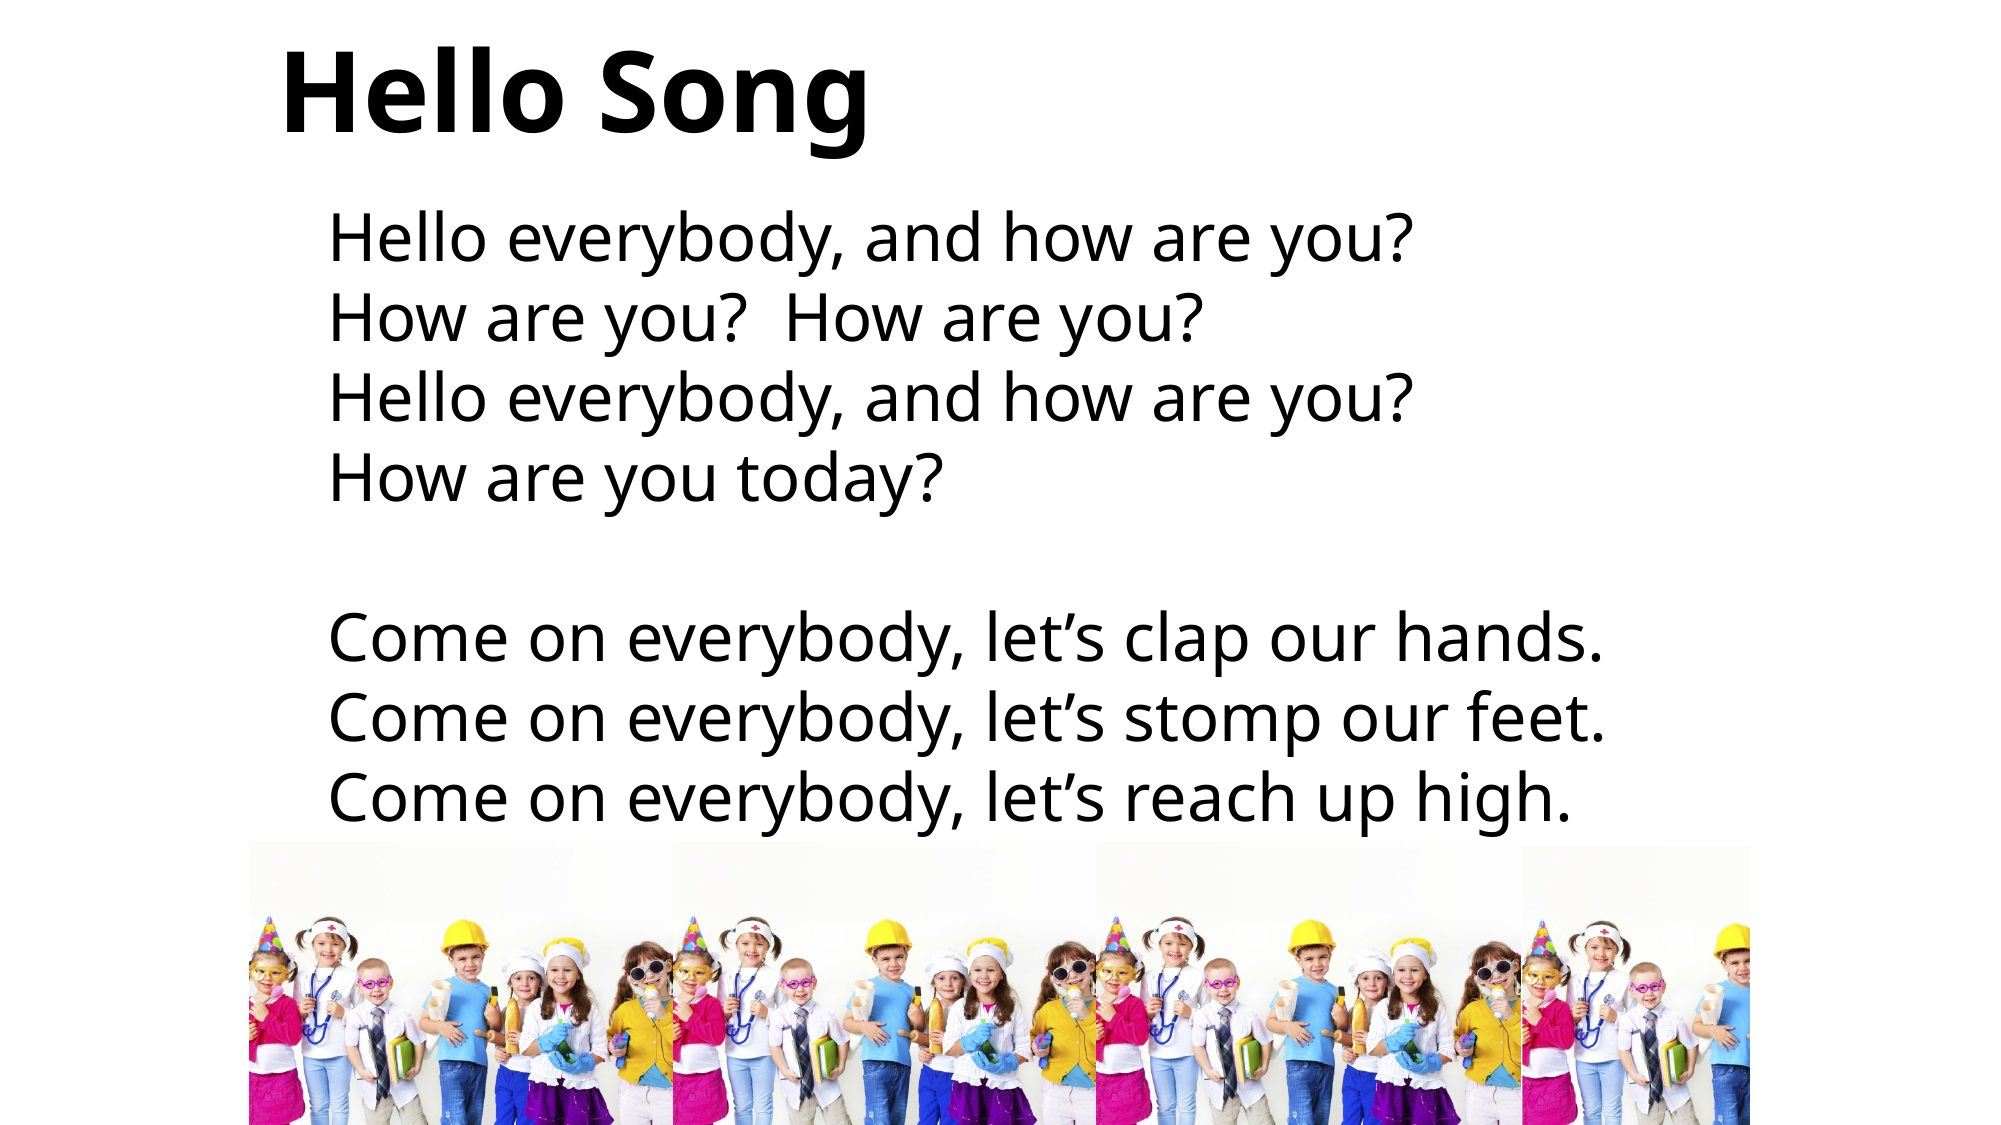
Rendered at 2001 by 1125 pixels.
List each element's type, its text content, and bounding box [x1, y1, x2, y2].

text_box Hello Song [262, 12, 950, 163]
text_box Hello everybody, and how are you? How are you? How are you? Hello everybody, and how are you? How are you today? Come on everybody, let’s clap our hands. Come on everybody, let’s stomp our feet. Come on everybody, let’s reach up high. [312, 187, 1675, 1022]
picture [249, 842, 1521, 1125]
picture [1522, 846, 1750, 1125]
